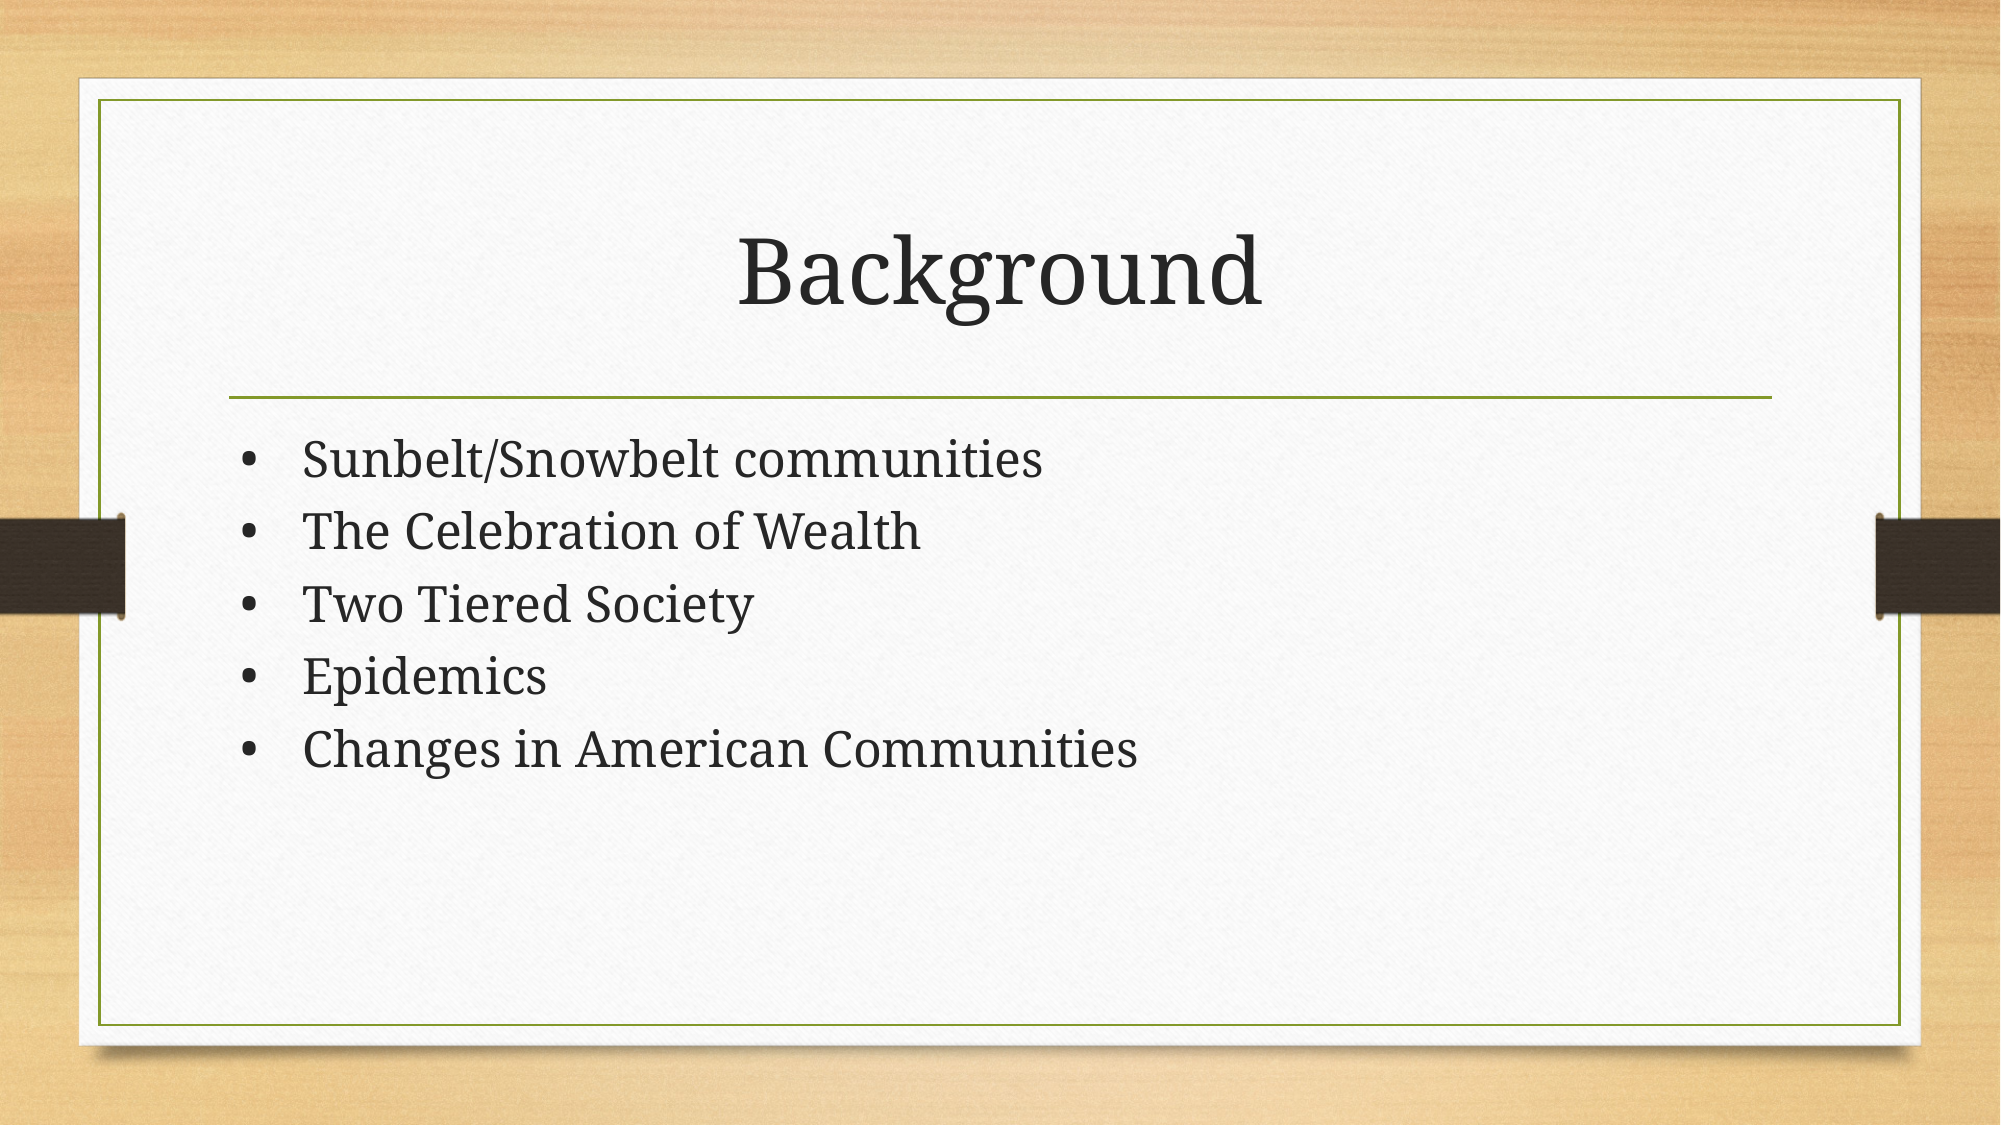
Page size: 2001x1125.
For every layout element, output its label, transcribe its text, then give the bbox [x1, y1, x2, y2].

picture [0, 0, 2001, 1125]
list Sunbelt/Snowbelt communities The Celebration of Wealth Two Tiered Society Epidemics Changes in American Communities [212, 419, 1788, 964]
title Background [212, 161, 1788, 375]
